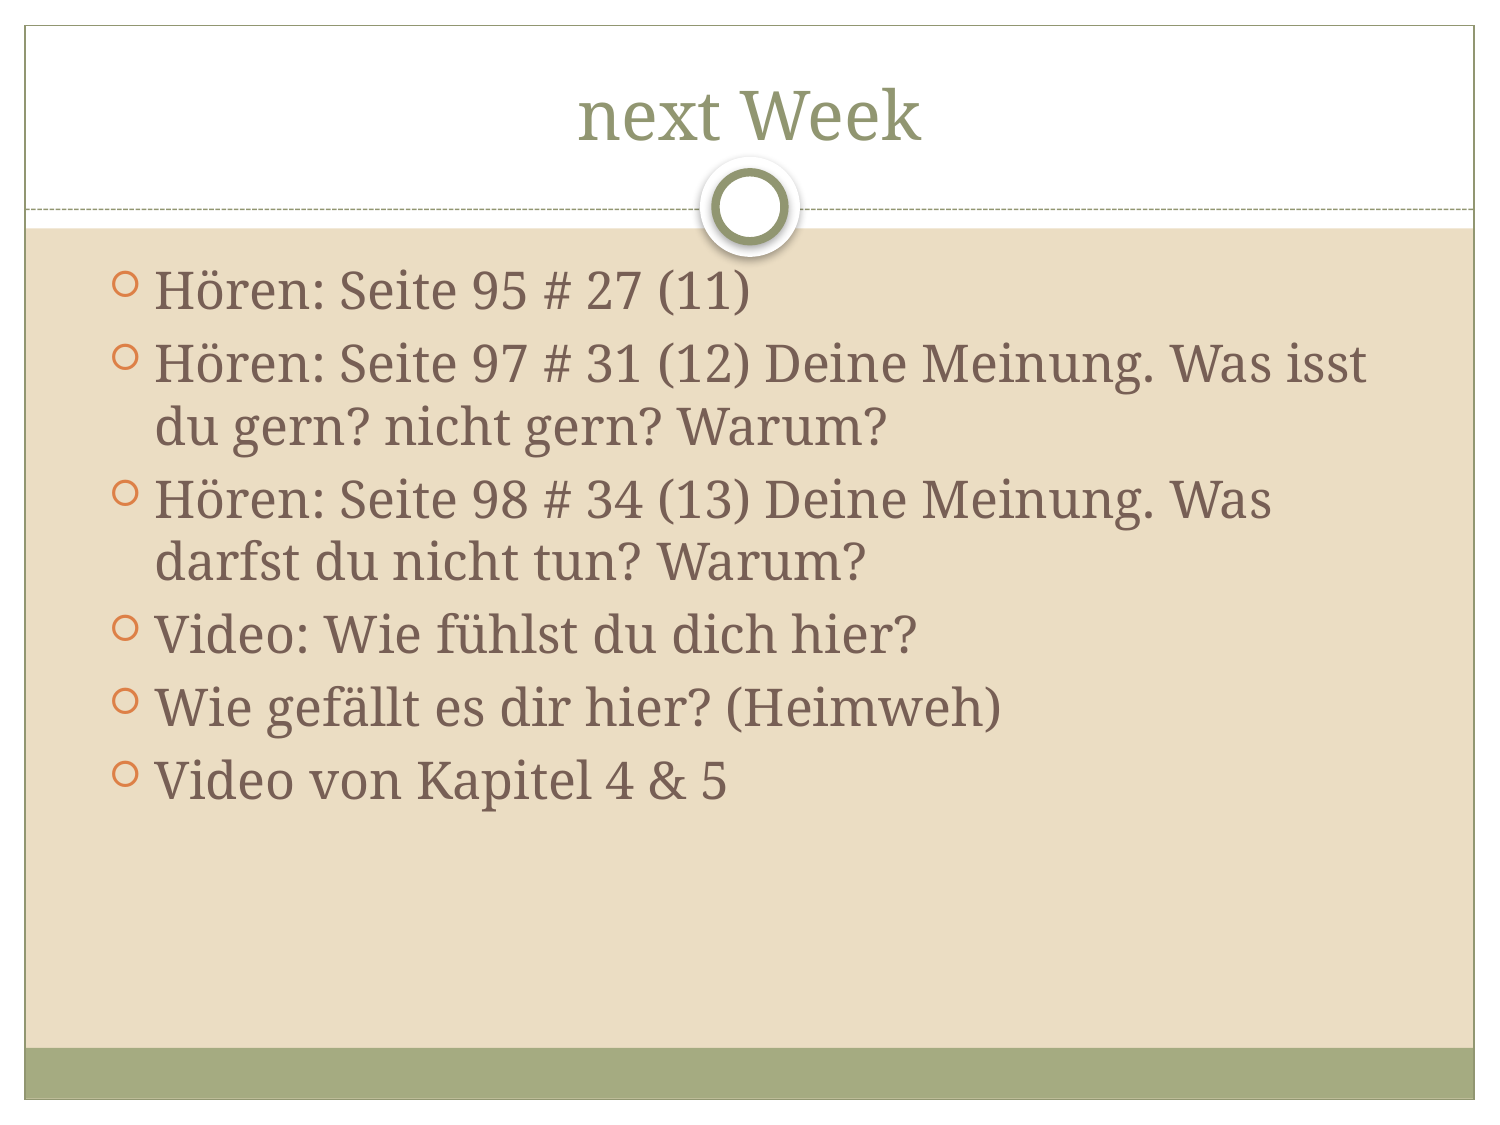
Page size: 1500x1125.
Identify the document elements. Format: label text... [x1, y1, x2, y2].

list Hören: Seite 95 # 27 (11) Hören: Seite 97 # 31 (12) Deine Meinung. Was isst du gern? nicht gern? Warum? Hören: Seite 98 # 34 (13) Deine Meinung. Was darfst du nicht tun? Warum? Video: Wie fühlst du dich hier? Wie gefällt es dir hier? (Heimweh) Video von Kapitel 4 & 5 [49, 250, 1445, 1001]
title next Week [49, 37, 1450, 162]
